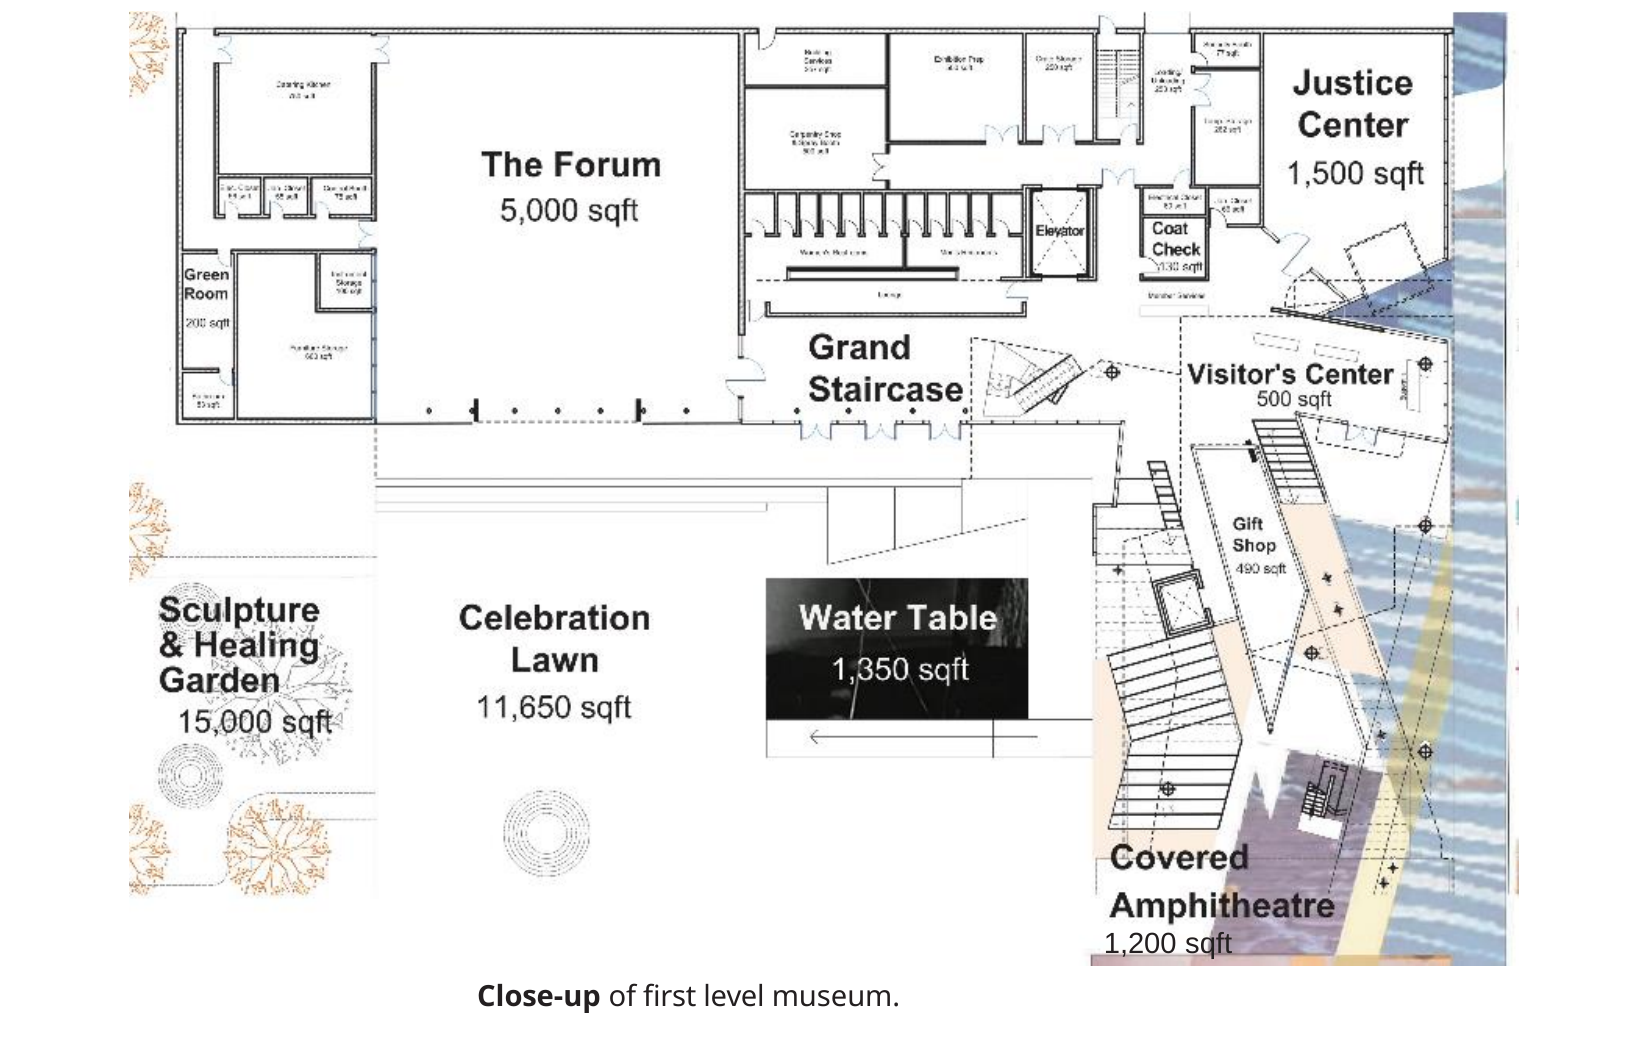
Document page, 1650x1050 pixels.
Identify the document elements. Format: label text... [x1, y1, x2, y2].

text_box Close-up of first level museum. [474, 975, 1403, 1012]
picture [129, 11, 1519, 966]
